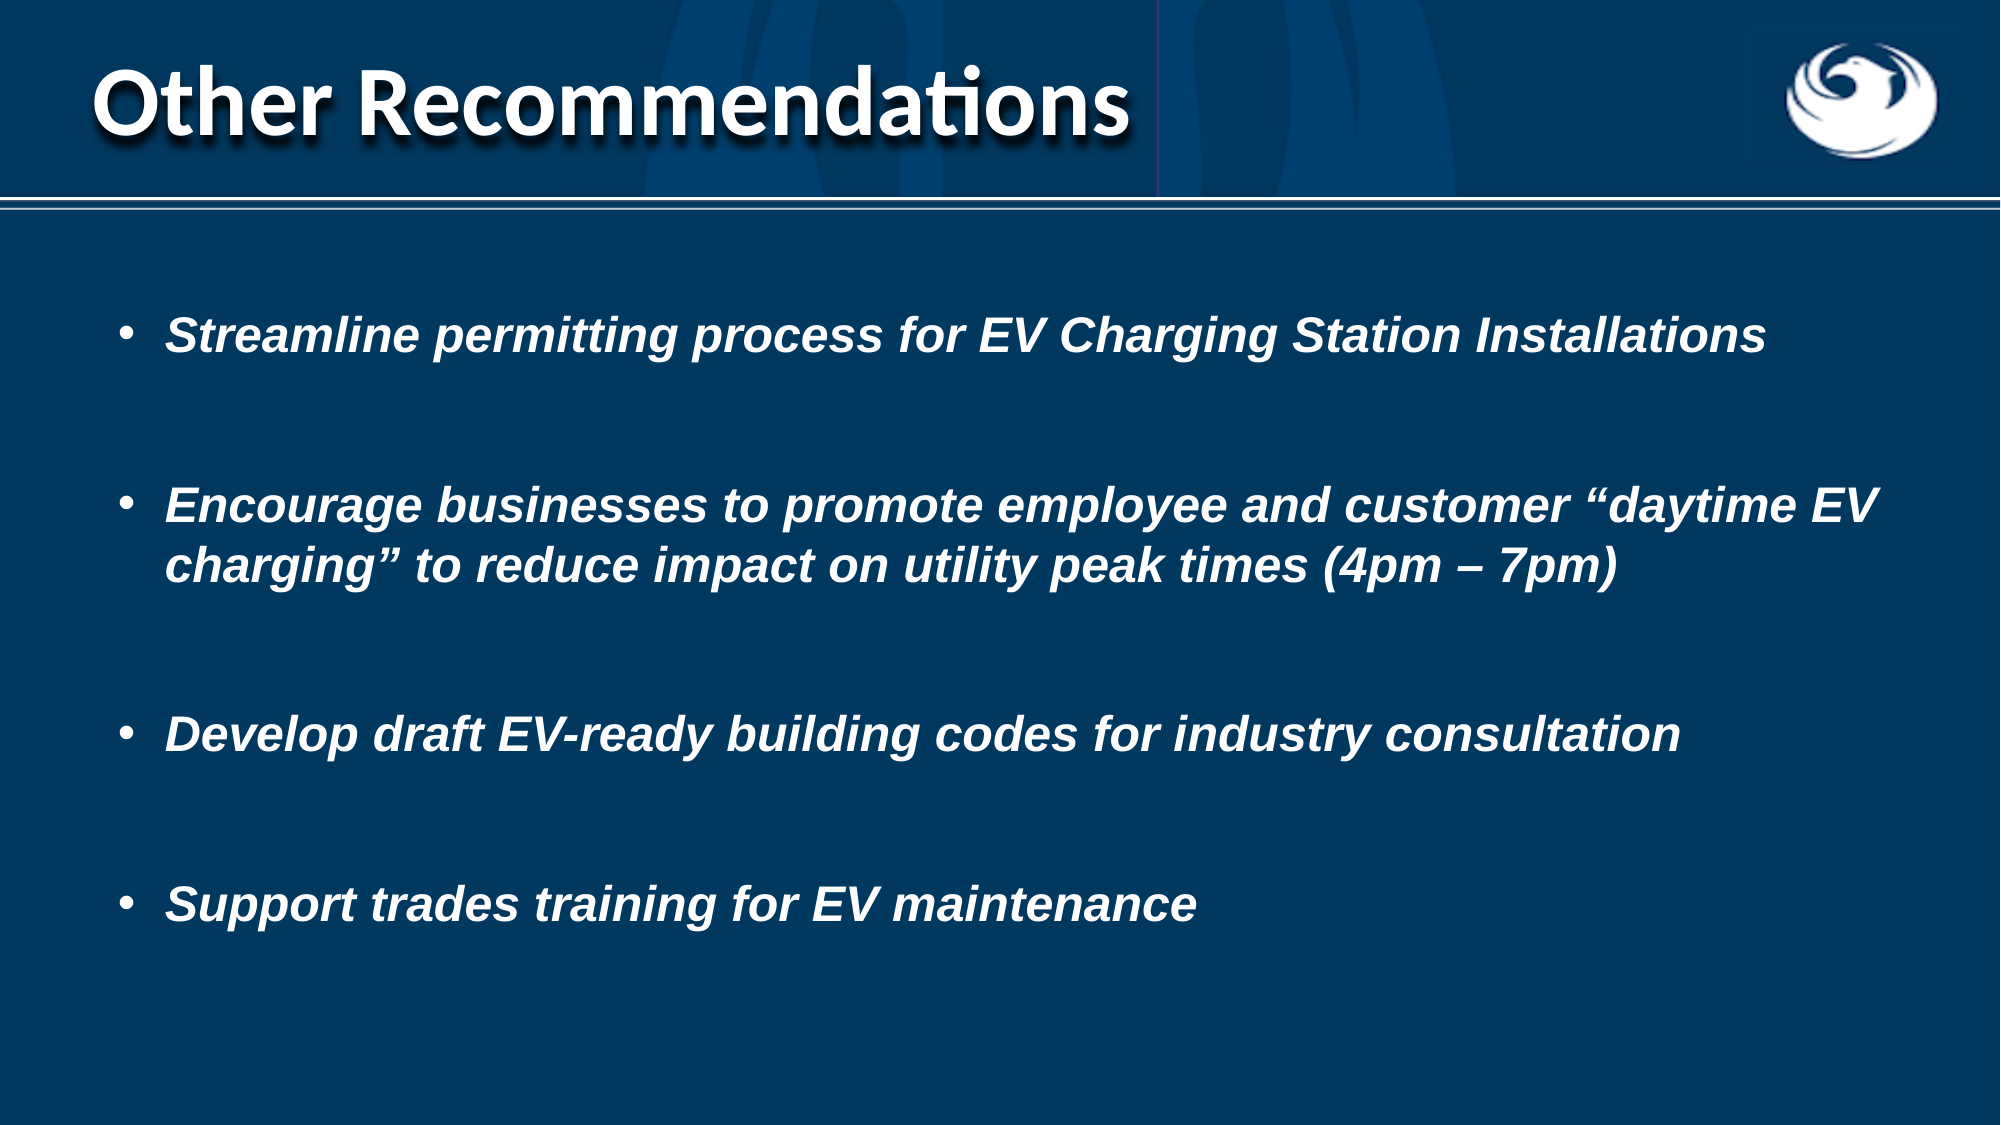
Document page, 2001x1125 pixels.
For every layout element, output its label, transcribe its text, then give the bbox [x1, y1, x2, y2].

text_box Streamline permitting process for EV Charging Station Installations Encourage businesses to promote employee and customer “daytime EV charging” to reduce impact on utility peak times (4pm – 7pm) Develop draft EV-ready building codes for industry consultation Support trades training for EV maintenance [0, 209, 2000, 1125]
text_box Other Recommendations [77, 28, 1546, 157]
picture [0, 200, 2001, 210]
picture [0, 0, 2000, 197]
